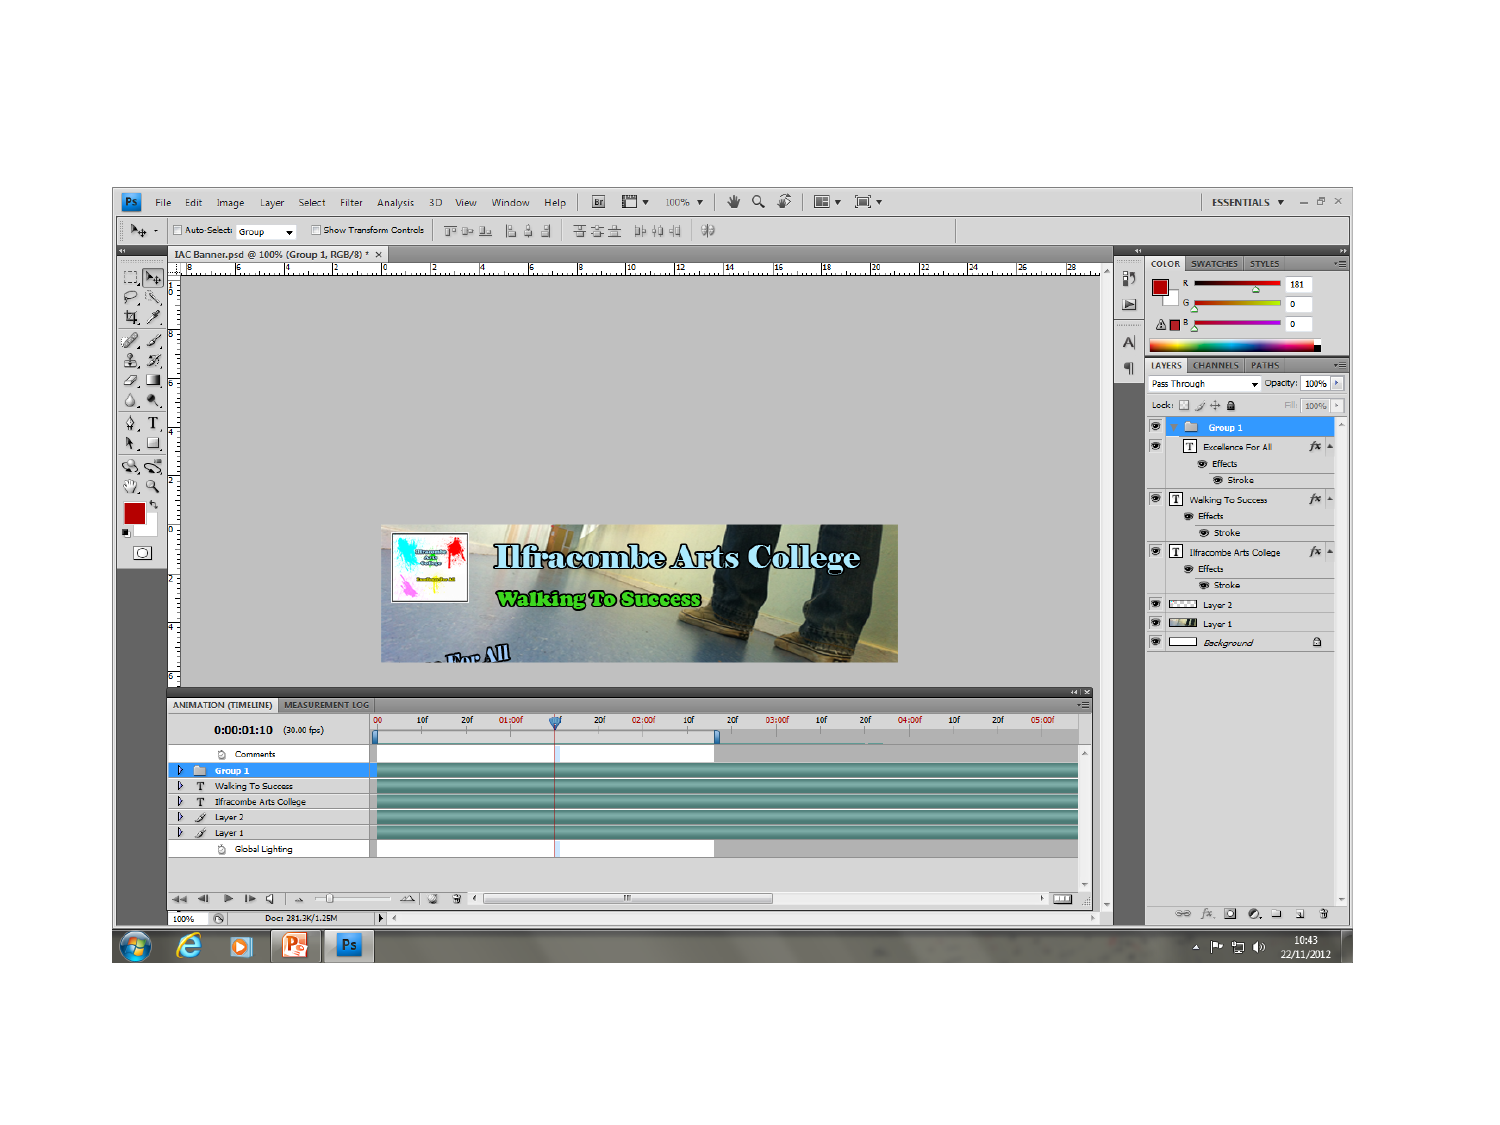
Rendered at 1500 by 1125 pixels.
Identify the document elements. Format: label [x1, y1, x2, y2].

picture [112, 187, 1353, 963]
